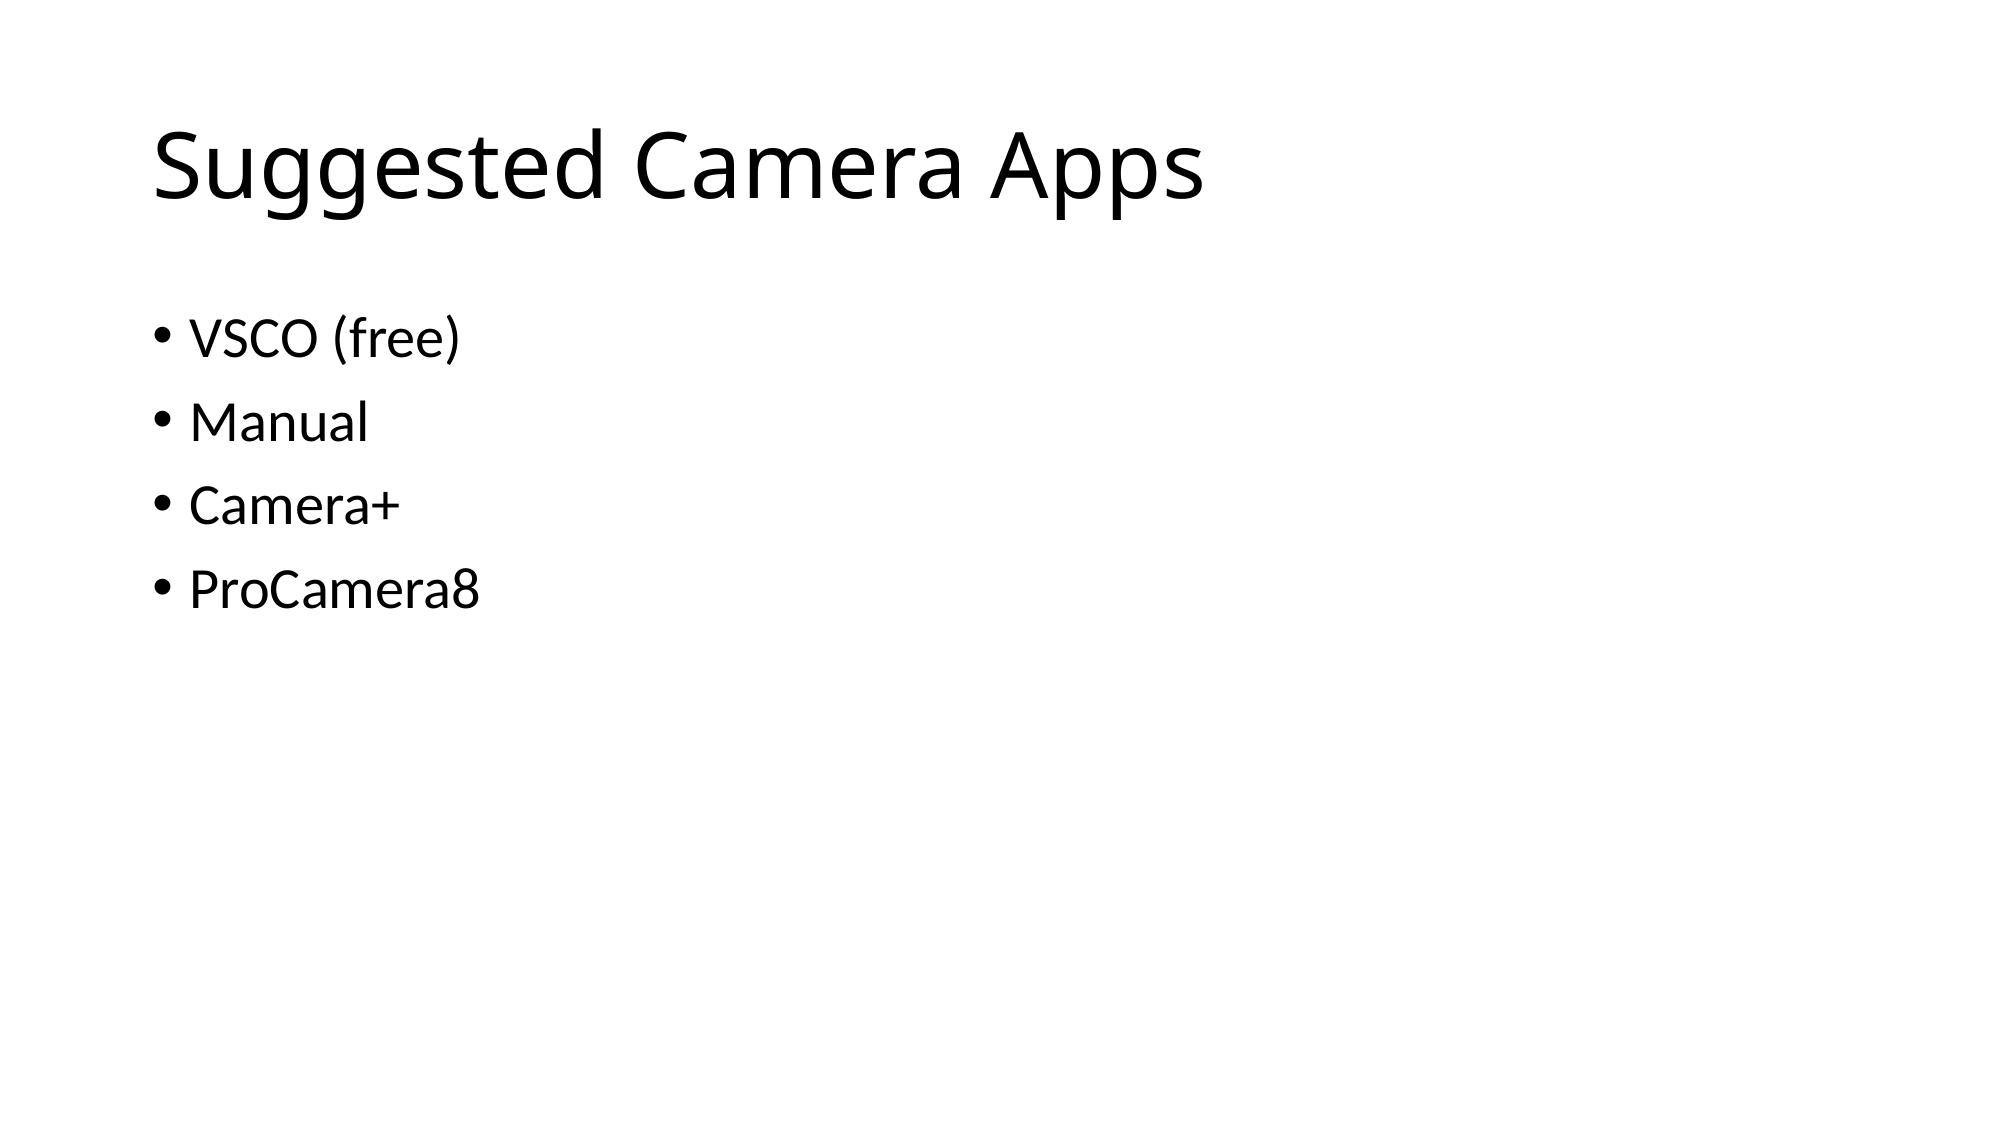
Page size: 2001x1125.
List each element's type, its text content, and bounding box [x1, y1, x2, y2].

list VSCO (free) Manual Camera+ ProCamera8 [137, 299, 1863, 1014]
title Suggested Camera Apps [137, 59, 1863, 278]
